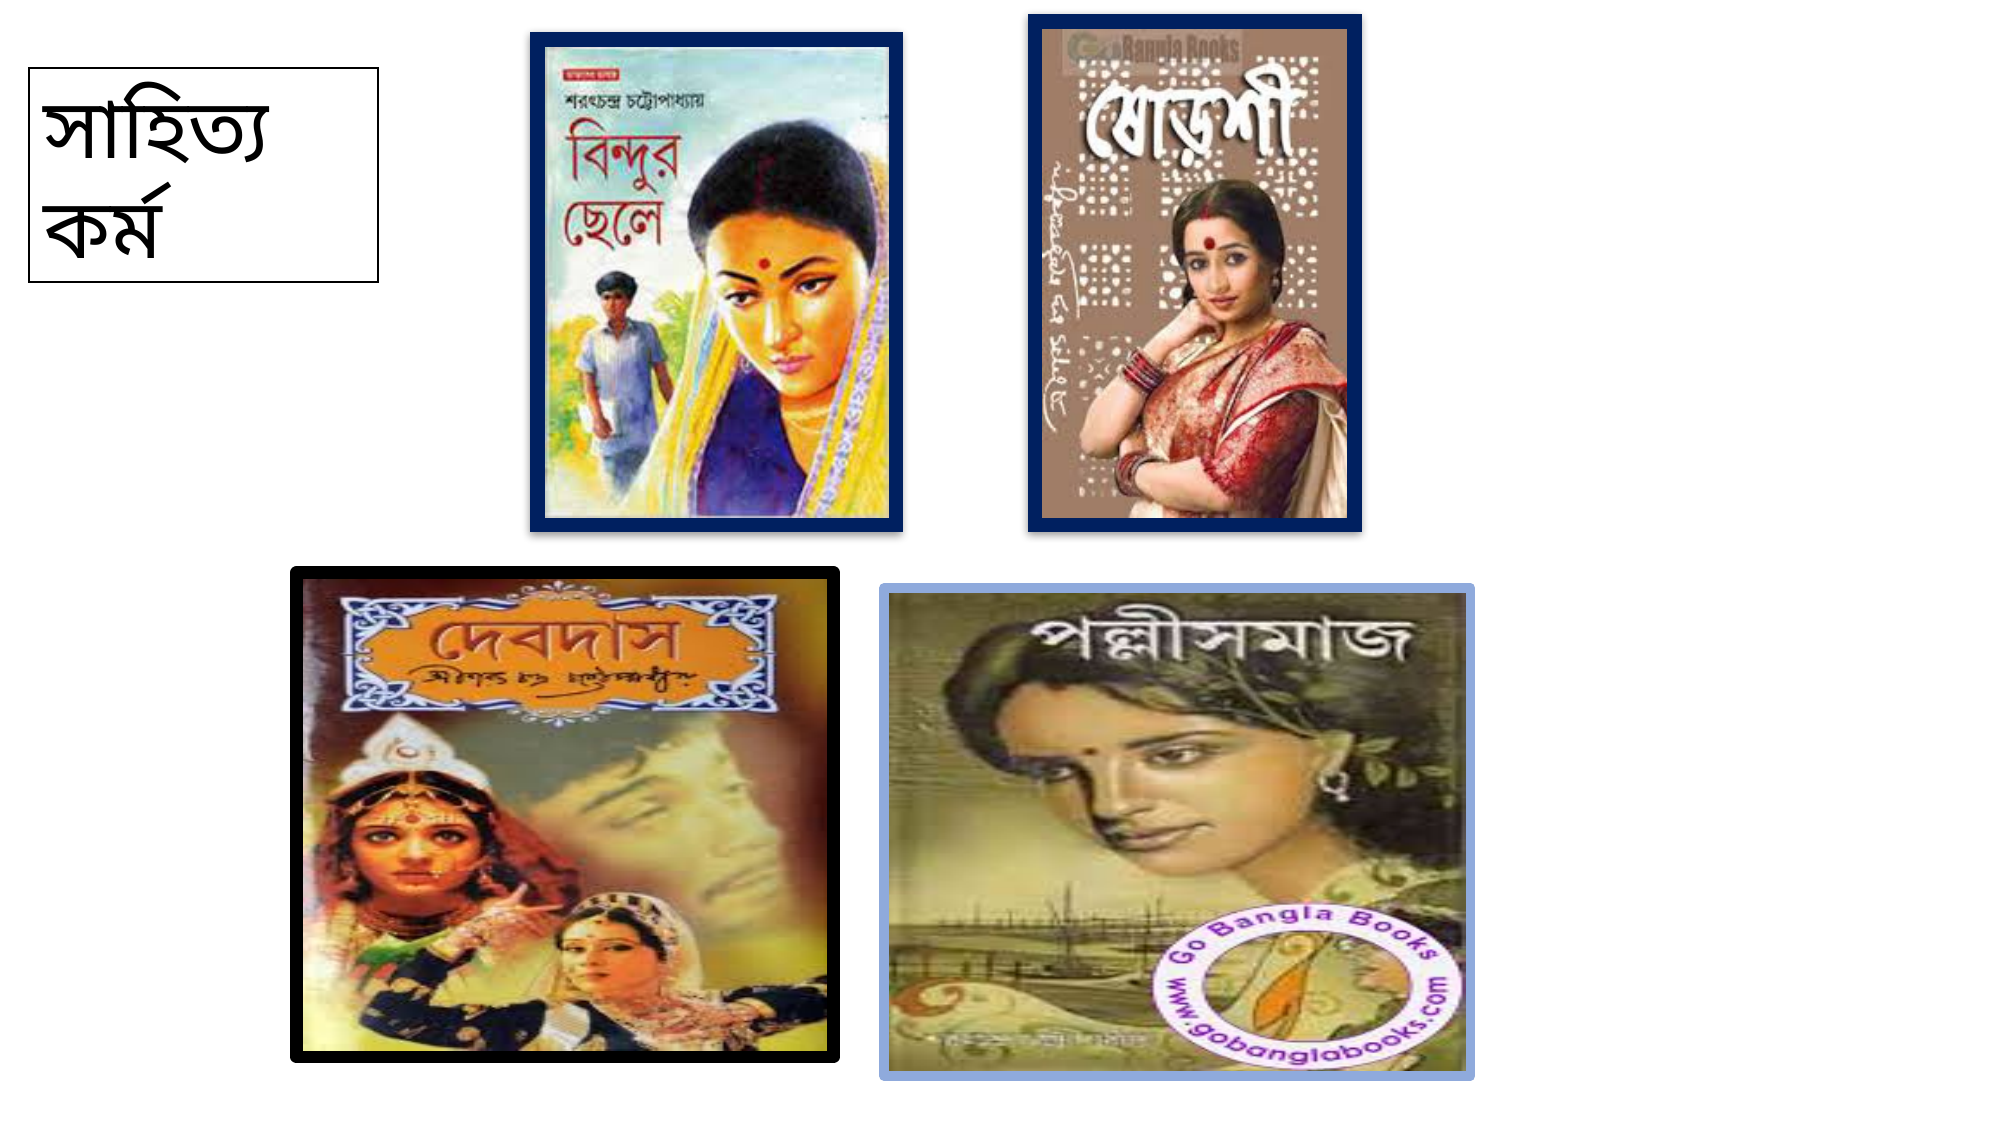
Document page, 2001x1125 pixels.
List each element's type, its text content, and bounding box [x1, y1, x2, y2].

picture [888, 592, 1466, 1072]
picture [302, 578, 827, 1051]
text_box সাহিত্য কর্ম [28, 67, 379, 283]
picture [1042, 28, 1348, 518]
picture [544, 46, 889, 518]
